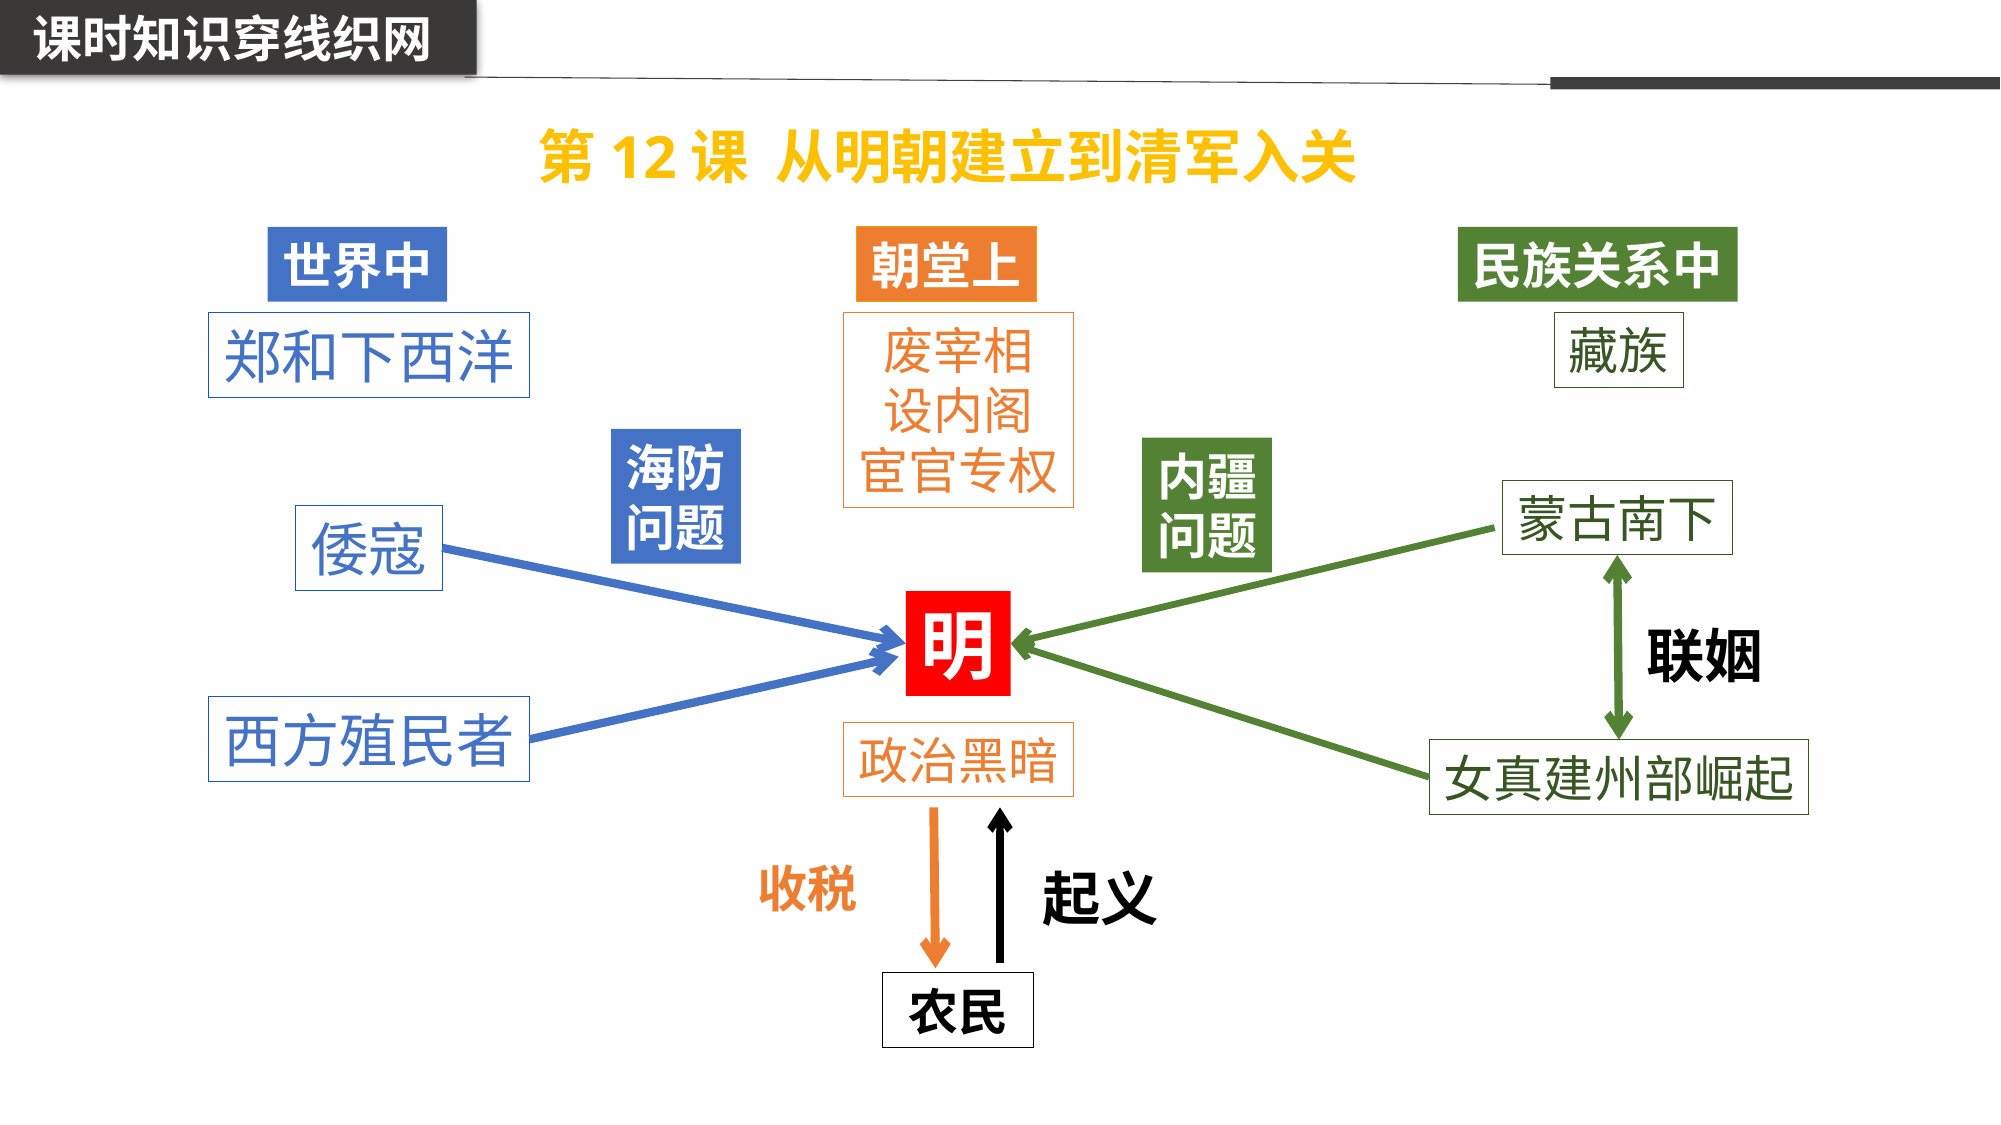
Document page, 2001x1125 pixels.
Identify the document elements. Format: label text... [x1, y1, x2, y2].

text_box 倭寇 [295, 505, 443, 591]
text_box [0, 0, 2000, 90]
text_box 联姻 [1631, 611, 1778, 697]
text_box 农民 [882, 972, 1034, 1048]
text_box 海防 问题 [611, 428, 741, 548]
text_box 郑和下西洋 [208, 312, 530, 398]
text_box 藏族 [1554, 312, 1684, 388]
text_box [1010, 643, 1428, 778]
text_box 政治黑暗 [843, 722, 1074, 797]
text_box 起义 [1027, 854, 1175, 940]
text_box 西方殖民者 [208, 696, 530, 782]
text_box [529, 656, 899, 740]
text_box 明 [905, 591, 1010, 696]
text_box 内疆 问题 [1142, 437, 1272, 527]
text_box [442, 548, 906, 645]
text_box 朝堂上 [856, 226, 1037, 302]
text_box 世界中 [267, 226, 448, 302]
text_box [1010, 527, 1495, 644]
text_box 收税 [742, 849, 873, 925]
text_box 废宰相 设内阁 宦官专权 [843, 312, 1074, 508]
text_box 第12课 从明朝建立到清军入关 [523, 112, 1394, 198]
text_box 蒙古南下 [1502, 480, 1733, 555]
text_box 民族关系中 [1457, 226, 1738, 302]
text_box 女真建州部崛起 [1429, 739, 1809, 815]
